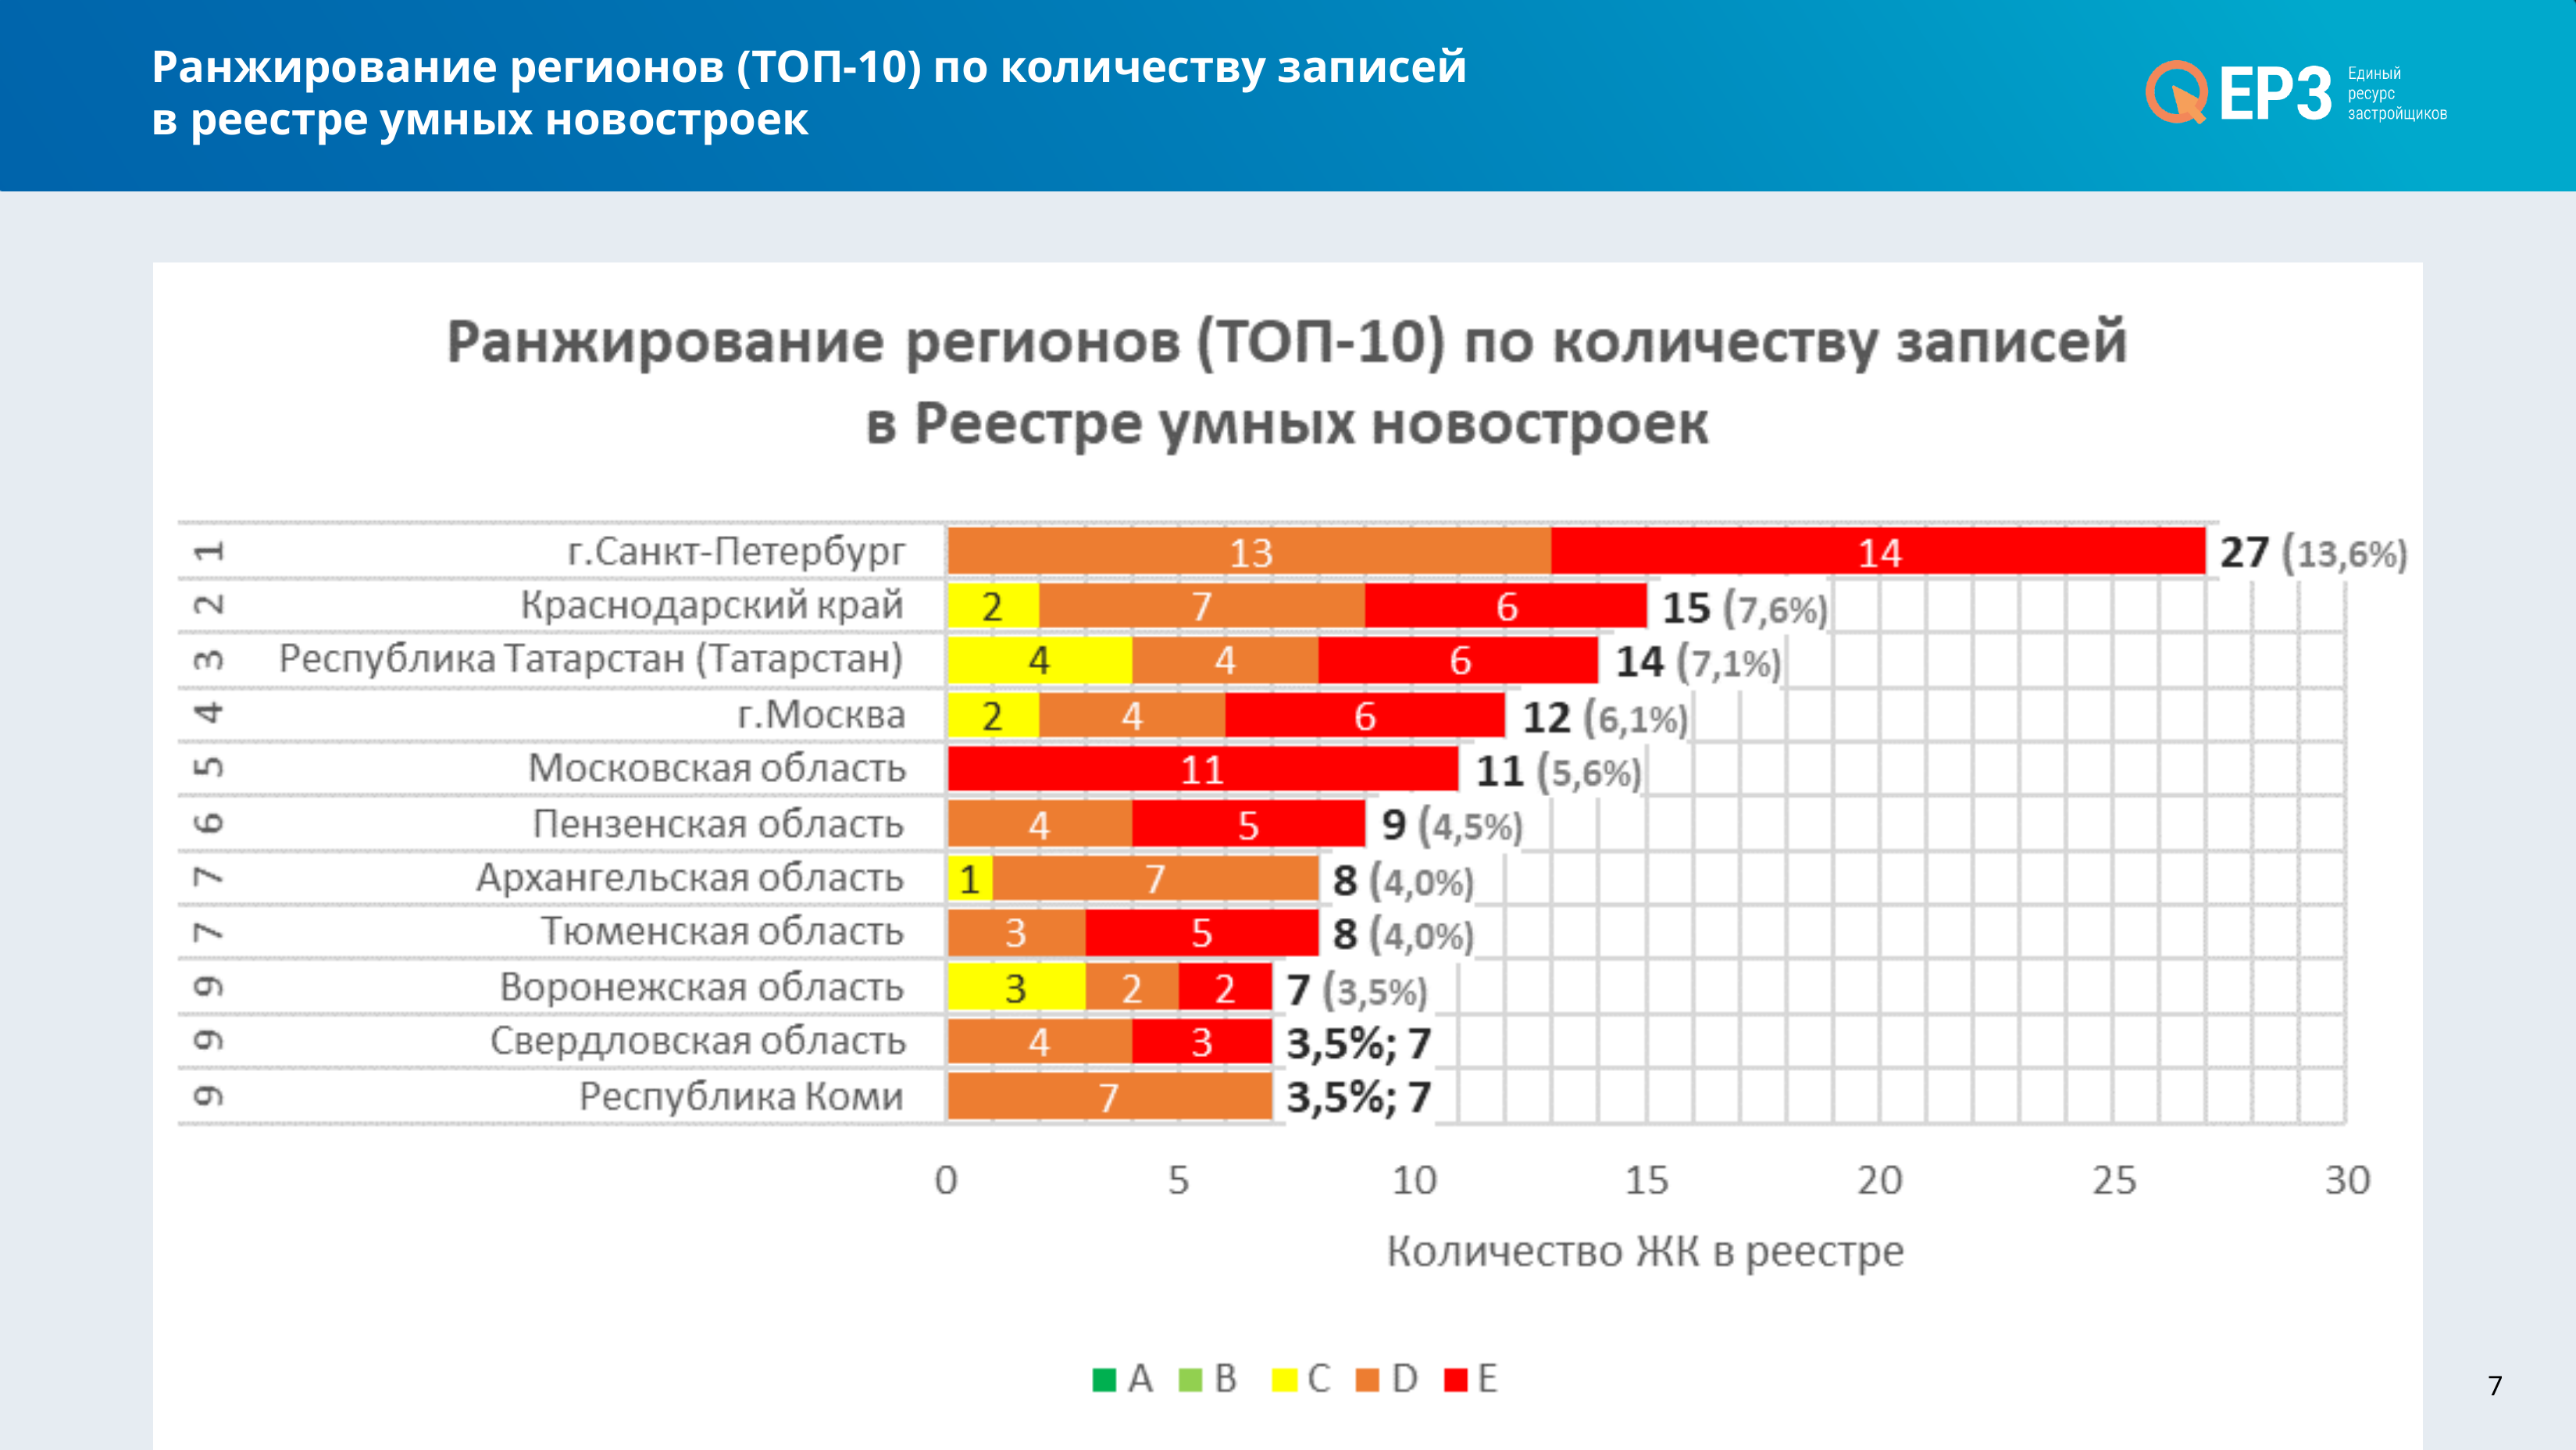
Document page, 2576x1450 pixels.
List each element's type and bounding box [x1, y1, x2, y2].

picture [2257, 59, 2447, 124]
picture [152, 262, 2424, 1450]
picture [2222, 67, 2252, 119]
picture [2146, 61, 2208, 123]
text_box [0, 0, 2576, 1450]
